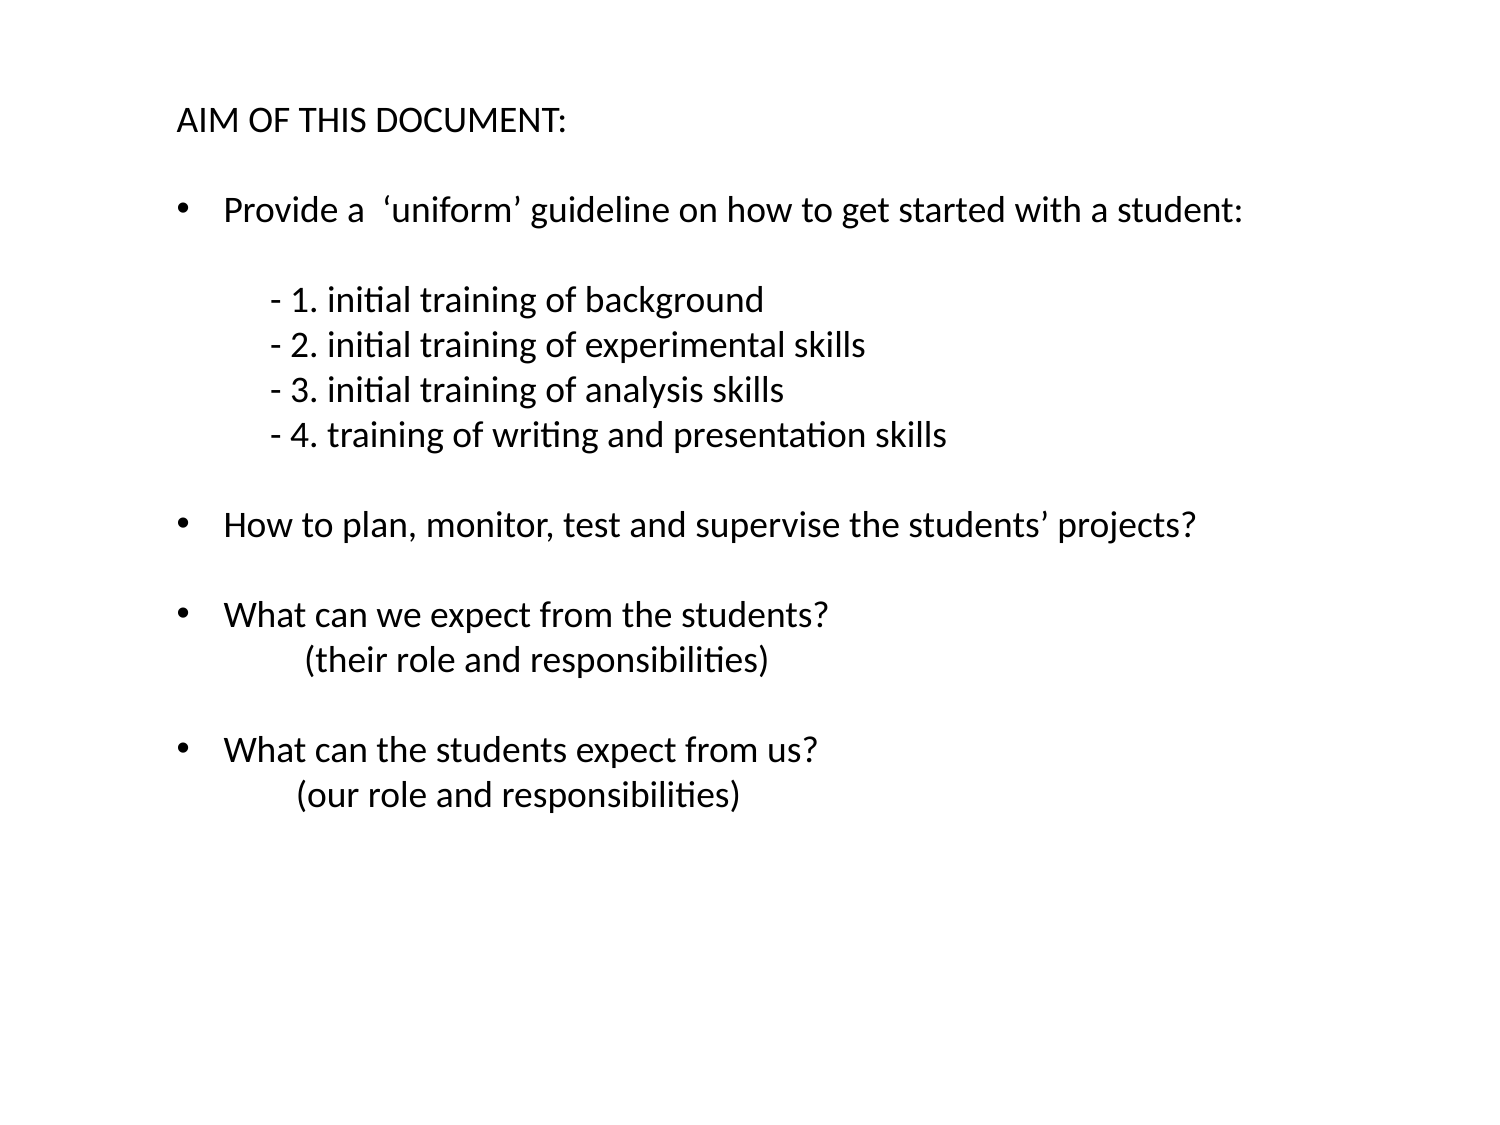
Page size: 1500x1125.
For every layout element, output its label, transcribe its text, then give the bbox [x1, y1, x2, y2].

text_box AIM OF THIS DOCUMENT: Provide a ‘uniform’ guideline on how to get started with a student: - 1. initial training of background - 2. initial training of experimental skills - 3. initial training of analysis skills - 4. training of writing and presentation skills How to plan, monitor, test and supervise the students’ projects? What can we expect from the students? (their role and responsibilities) What can the students expect from us? (our role and responsibilities) [161, 87, 1261, 823]
